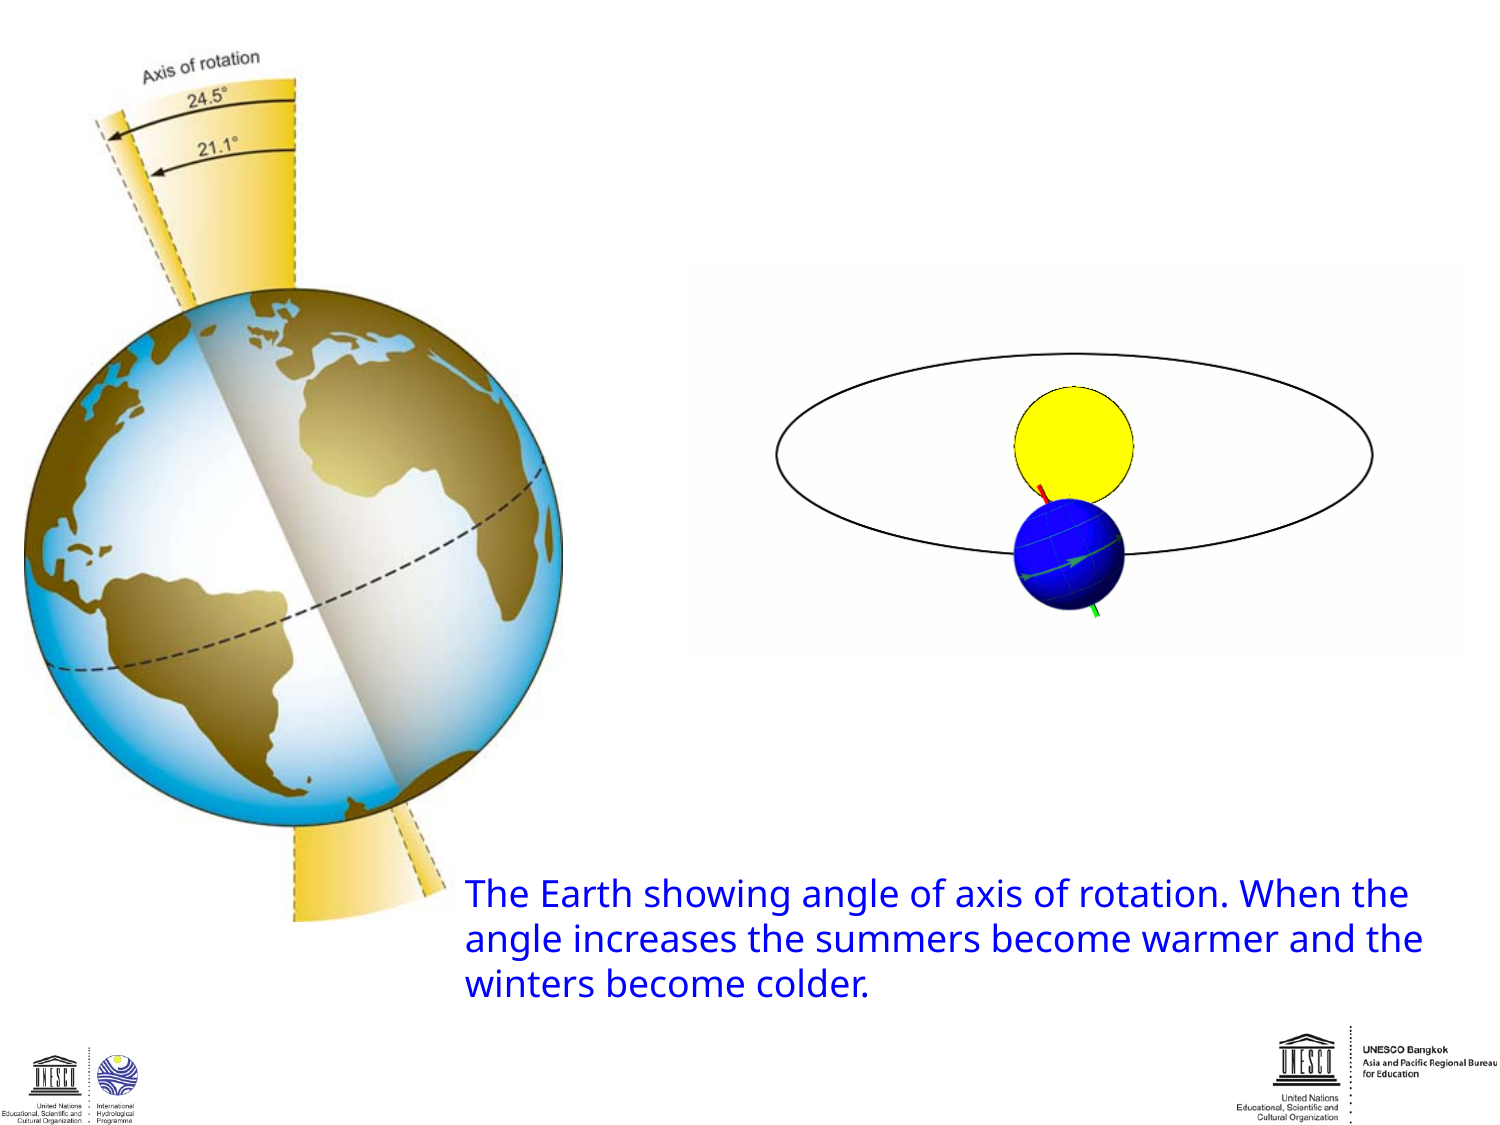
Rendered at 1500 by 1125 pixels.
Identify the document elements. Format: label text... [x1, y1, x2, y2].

picture [24, 49, 563, 923]
picture [1237, 1026, 1497, 1124]
text_box The Earth showing angle of axis of rotation. When the angle increases the summers become warmer and the winters become colder. [450, 862, 1481, 1013]
picture [0, 1045, 138, 1125]
picture [689, 262, 1468, 657]
